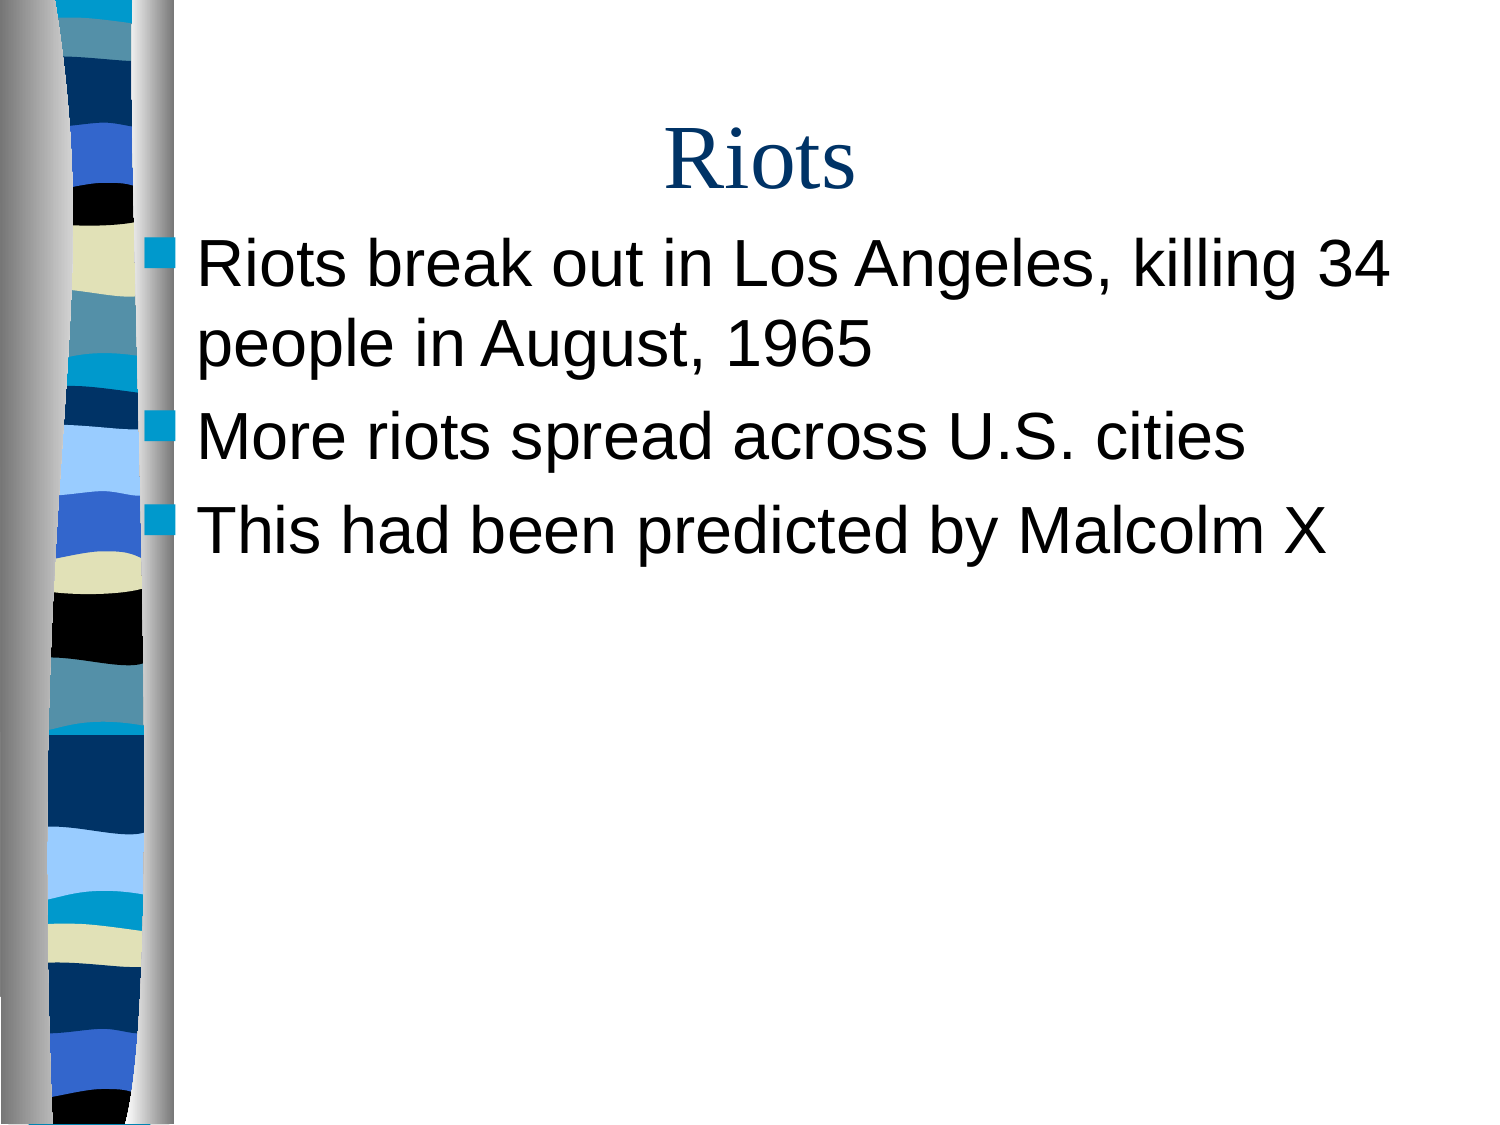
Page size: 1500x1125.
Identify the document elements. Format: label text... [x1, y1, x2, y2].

list Riots break out in Los Angeles, killing 34 people in August, 1965 More riots spread across U.S. cities This had been predicted by Malcolm X [124, 212, 1426, 1063]
title Riots [51, 89, 1470, 215]
